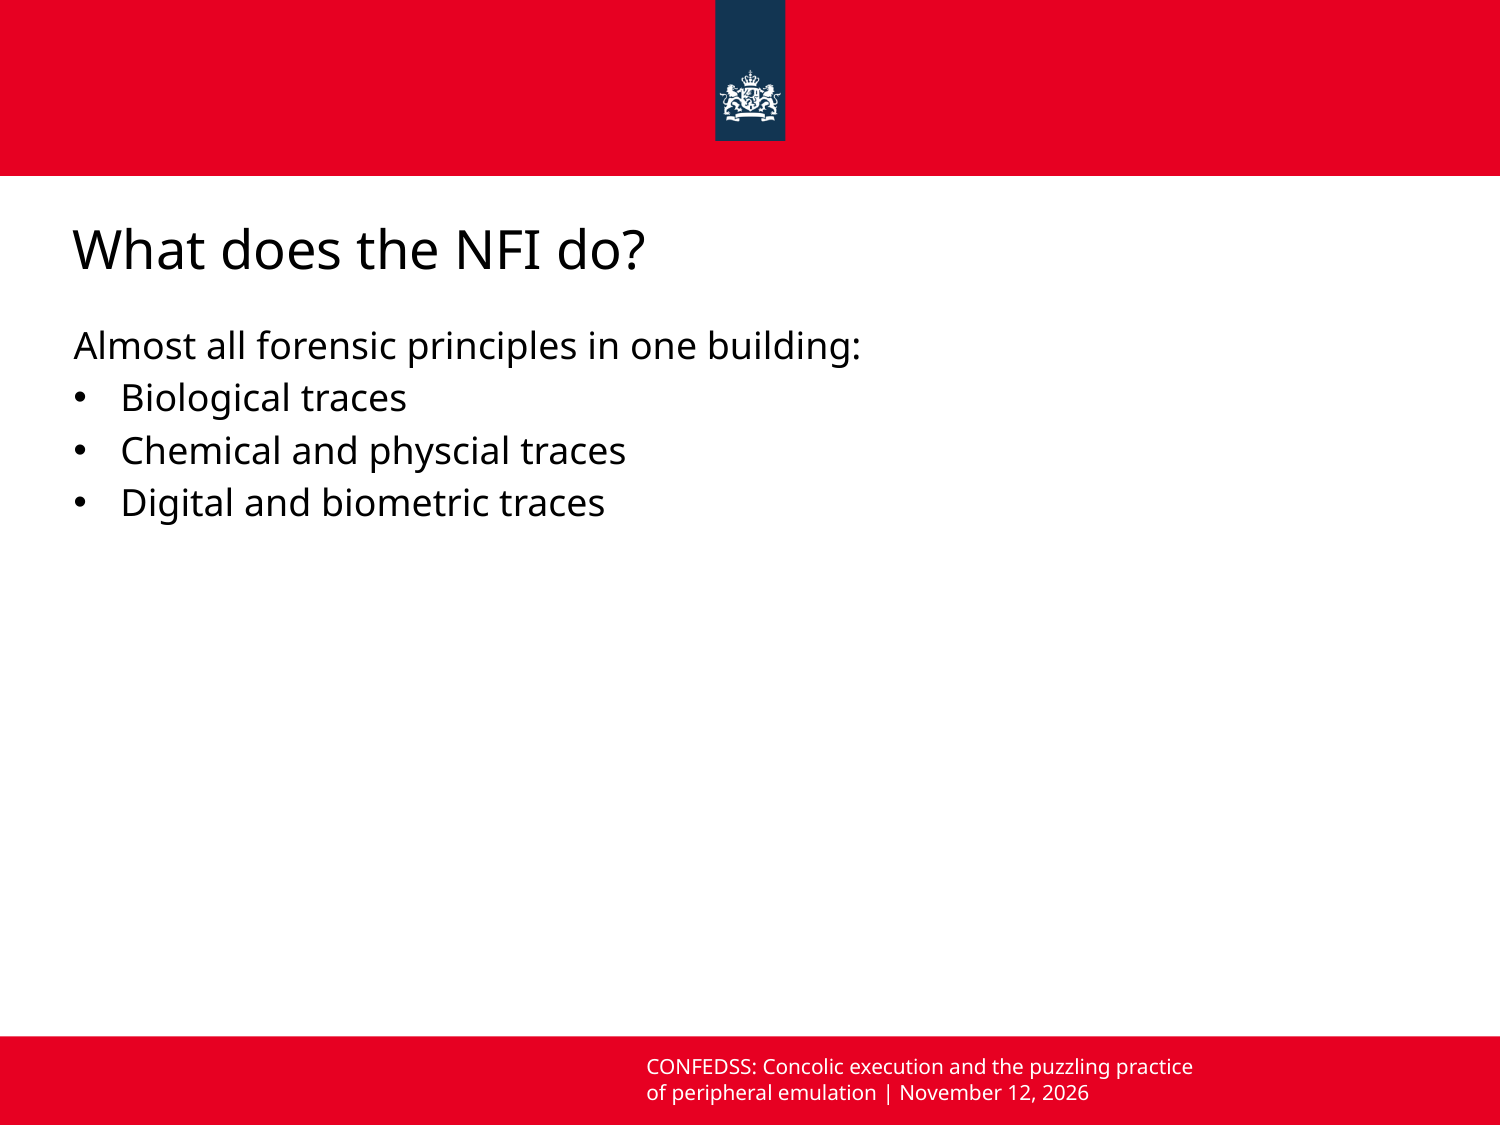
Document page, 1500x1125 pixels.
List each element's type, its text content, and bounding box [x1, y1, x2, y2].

list Almost all forensic principles in one building: Biological traces Chemical and physcial traces Digital and biometric traces [58, 314, 1409, 1018]
title What does the NFI do? [57, 207, 1408, 302]
picture [0, 0, 1500, 141]
